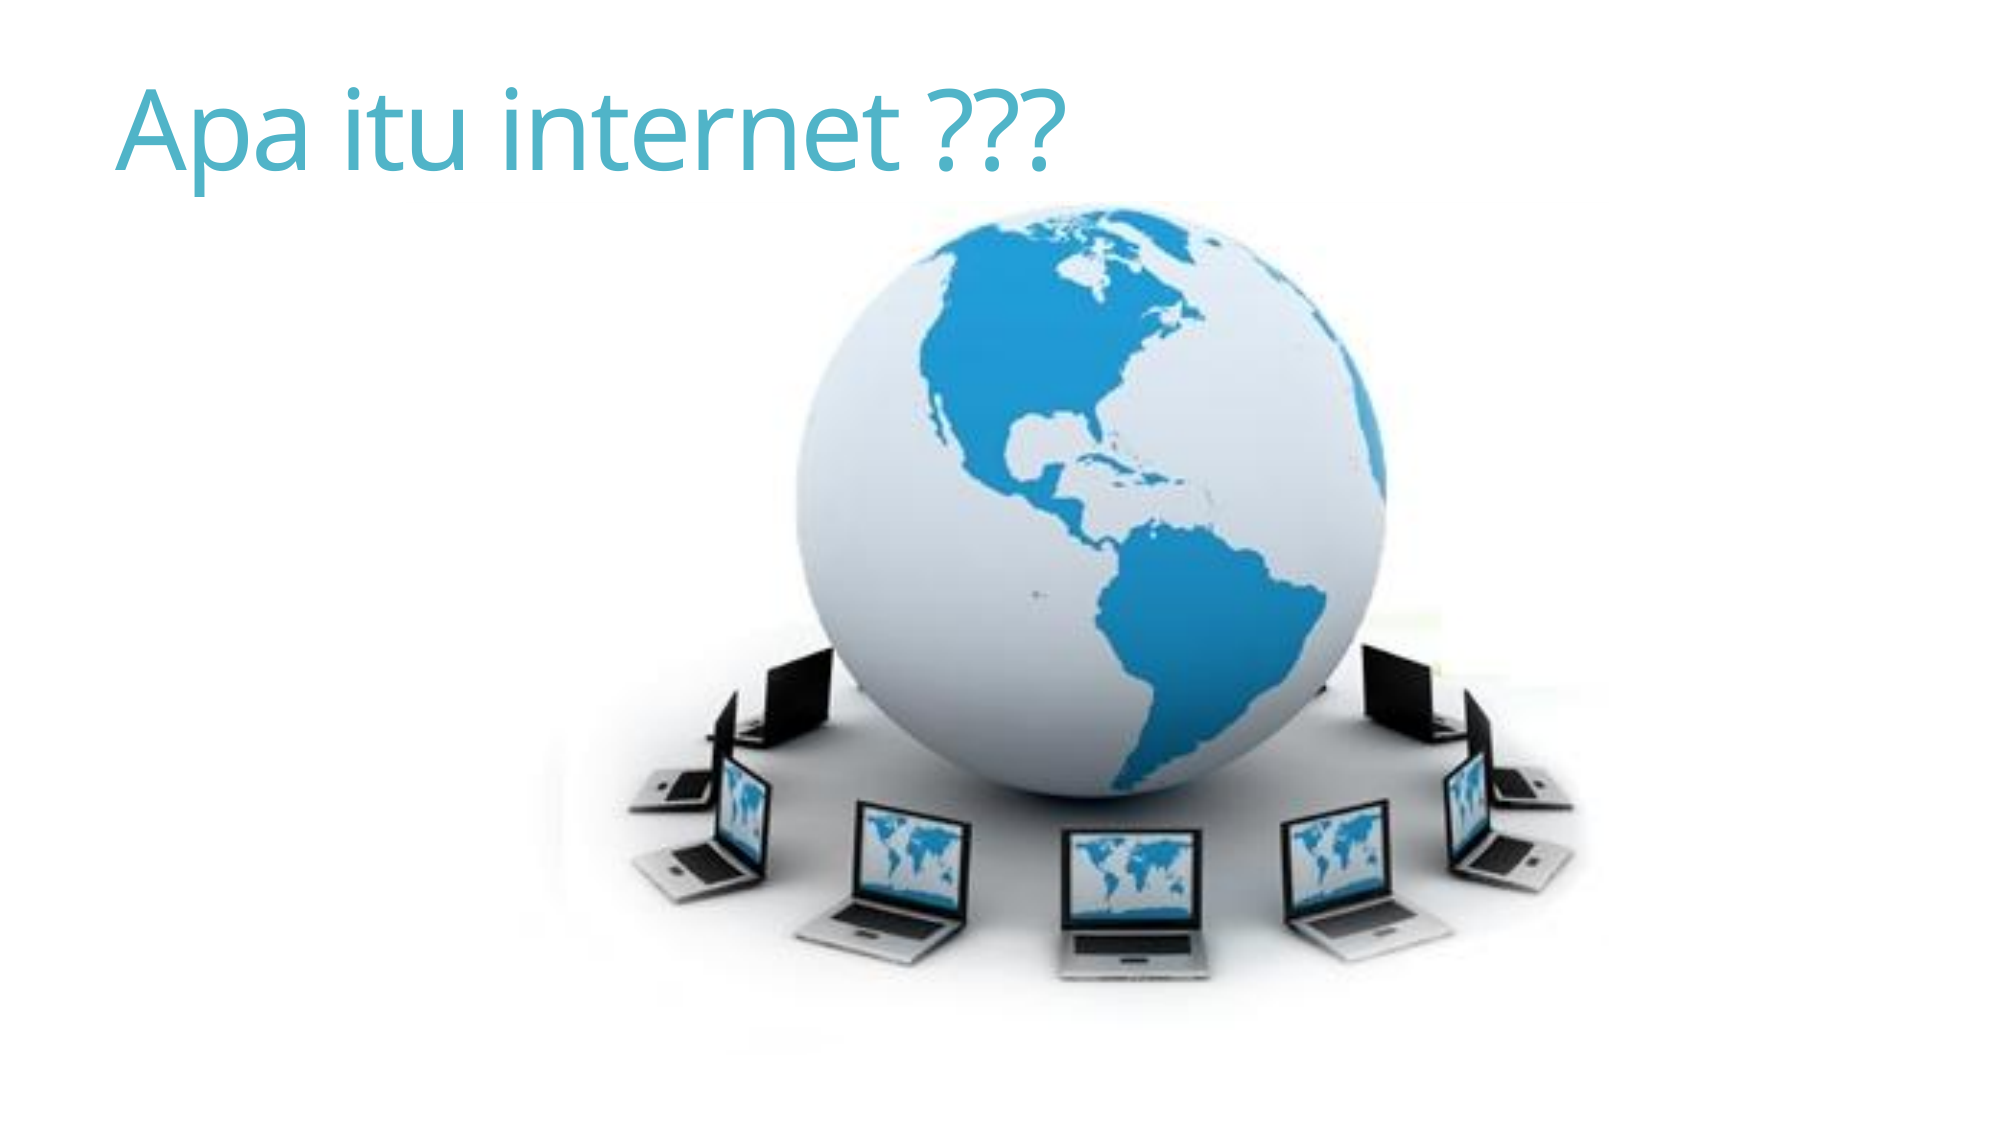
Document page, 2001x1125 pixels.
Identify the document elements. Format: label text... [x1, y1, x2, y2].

title Apa itu internet ??? [100, 0, 1868, 272]
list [406, 200, 1609, 1056]
